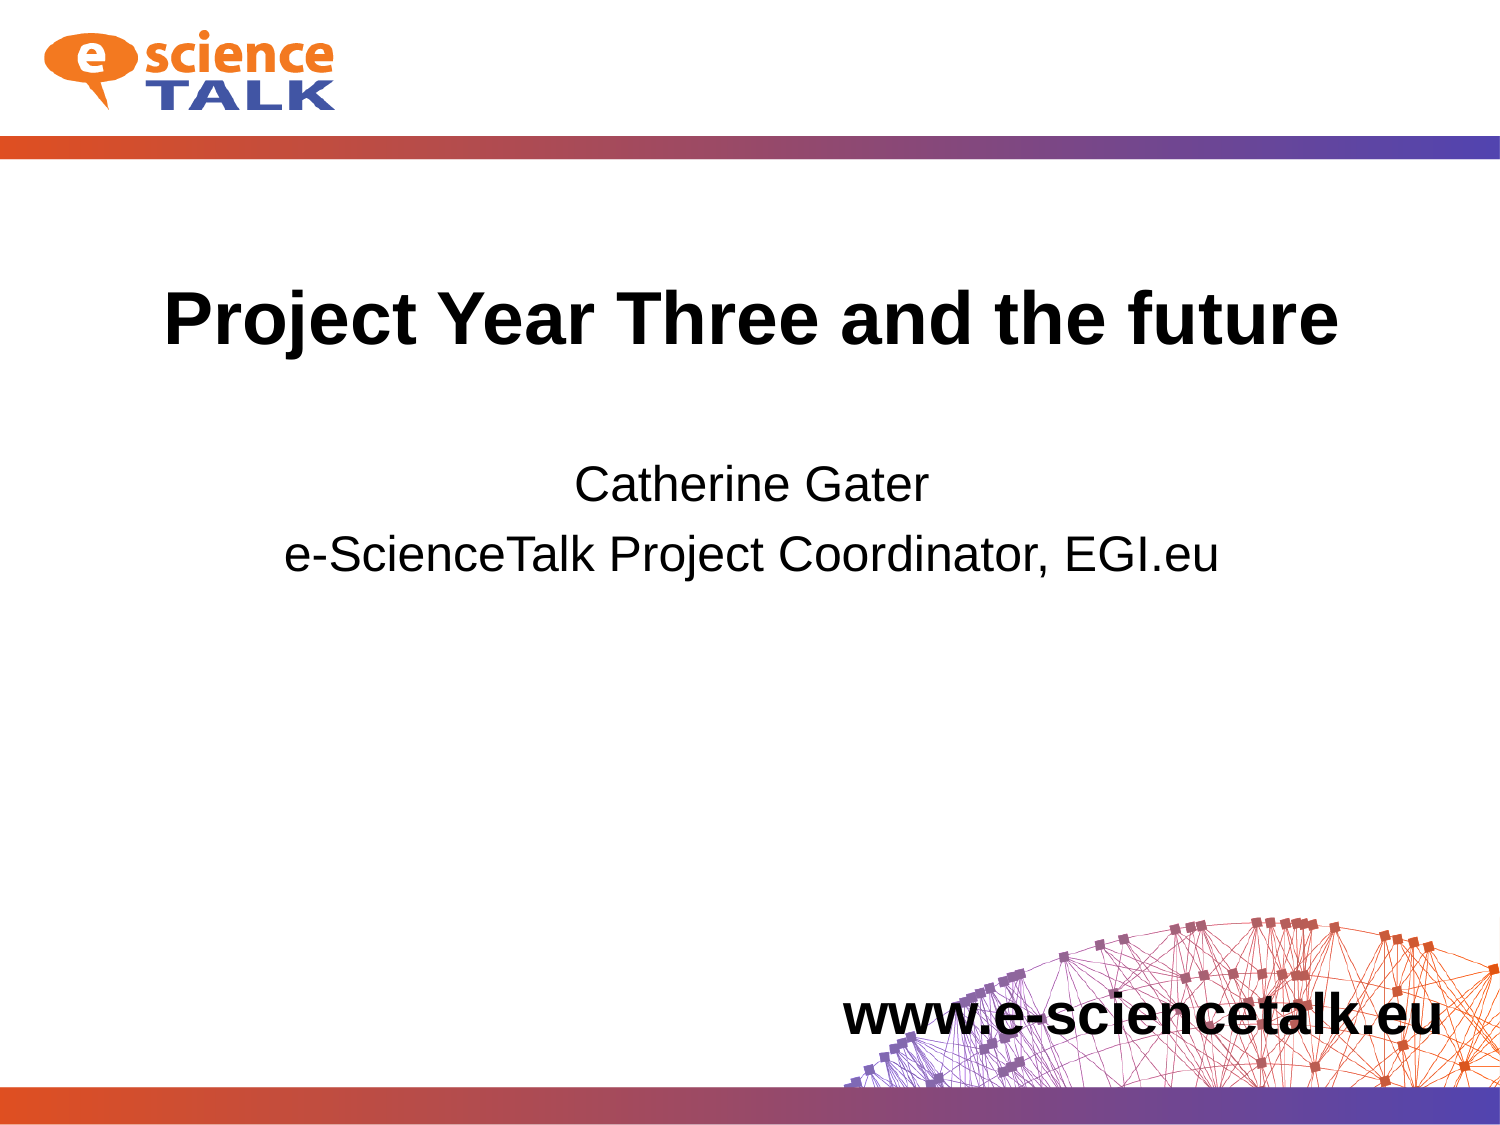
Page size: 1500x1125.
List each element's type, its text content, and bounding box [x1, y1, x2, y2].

text_box www.e-sciencetalk.eu [828, 968, 1460, 1124]
text_box Project Year Three and the future Catherine Gater e-ScienceTalk Project Coordinator, EGI.eu [77, 262, 1427, 1005]
picture [0, 0, 1500, 1125]
